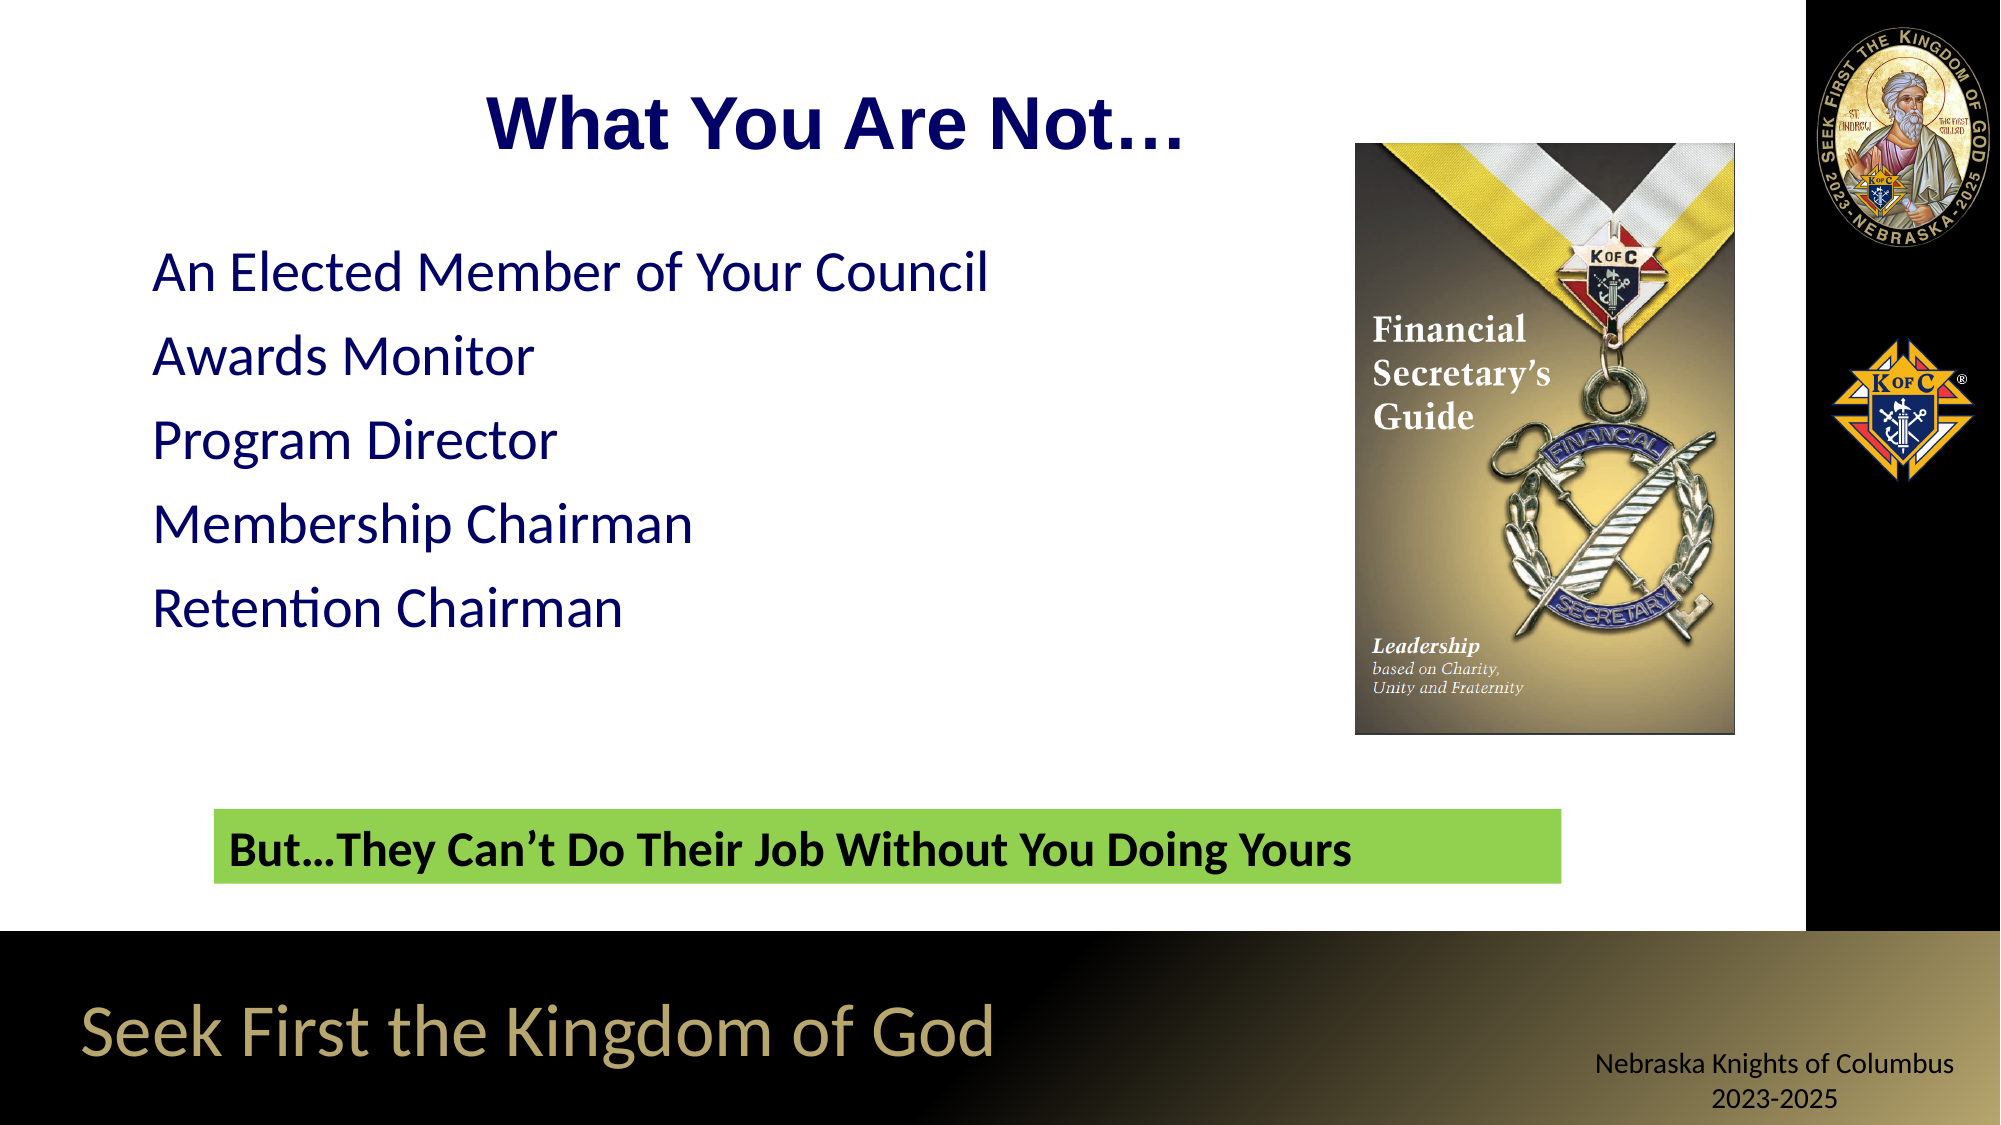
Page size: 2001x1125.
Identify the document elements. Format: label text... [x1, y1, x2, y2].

picture [1812, 319, 1994, 501]
title What You Are Not… [95, 69, 1581, 183]
picture [1812, 22, 1994, 252]
text_box But…They Can’t Do Their Job Without You Doing Yours [213, 808, 1562, 884]
picture [1354, 143, 1735, 735]
list An Elected Member of Your Council Awards Monitor Program Director Membership Chairman Retention Chairman [137, 143, 1772, 909]
